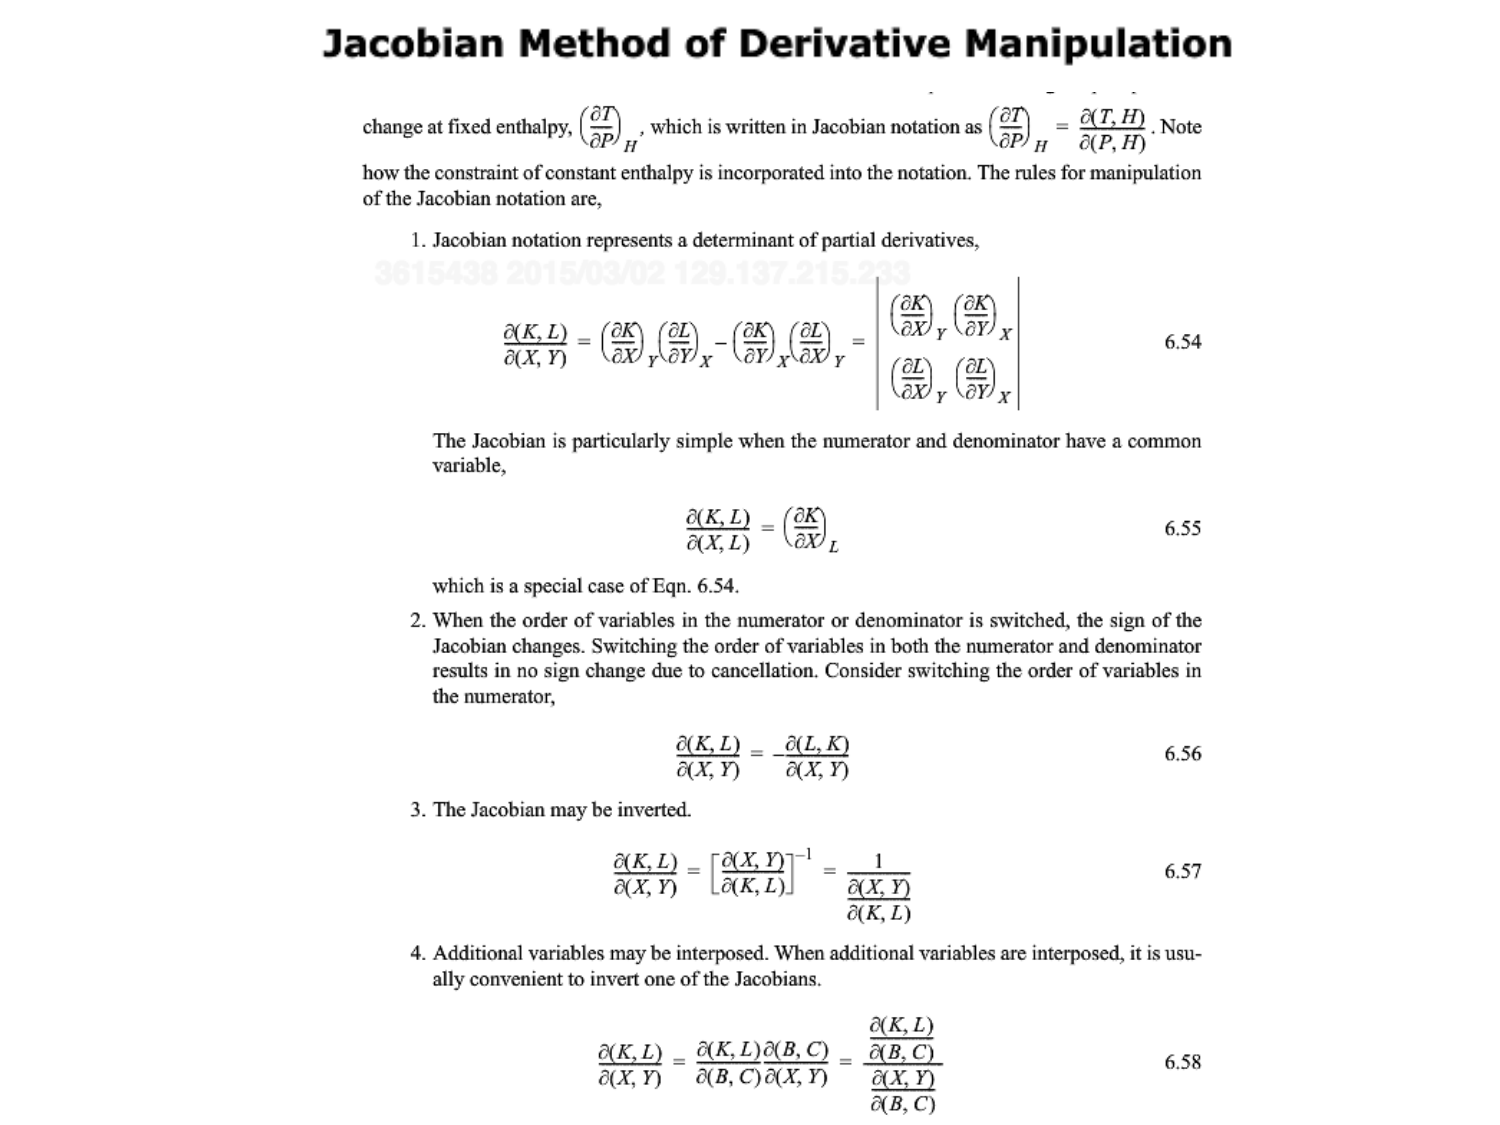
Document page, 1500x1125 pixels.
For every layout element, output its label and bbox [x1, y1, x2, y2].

picture [358, 92, 1219, 1125]
picture [309, 17, 1242, 71]
